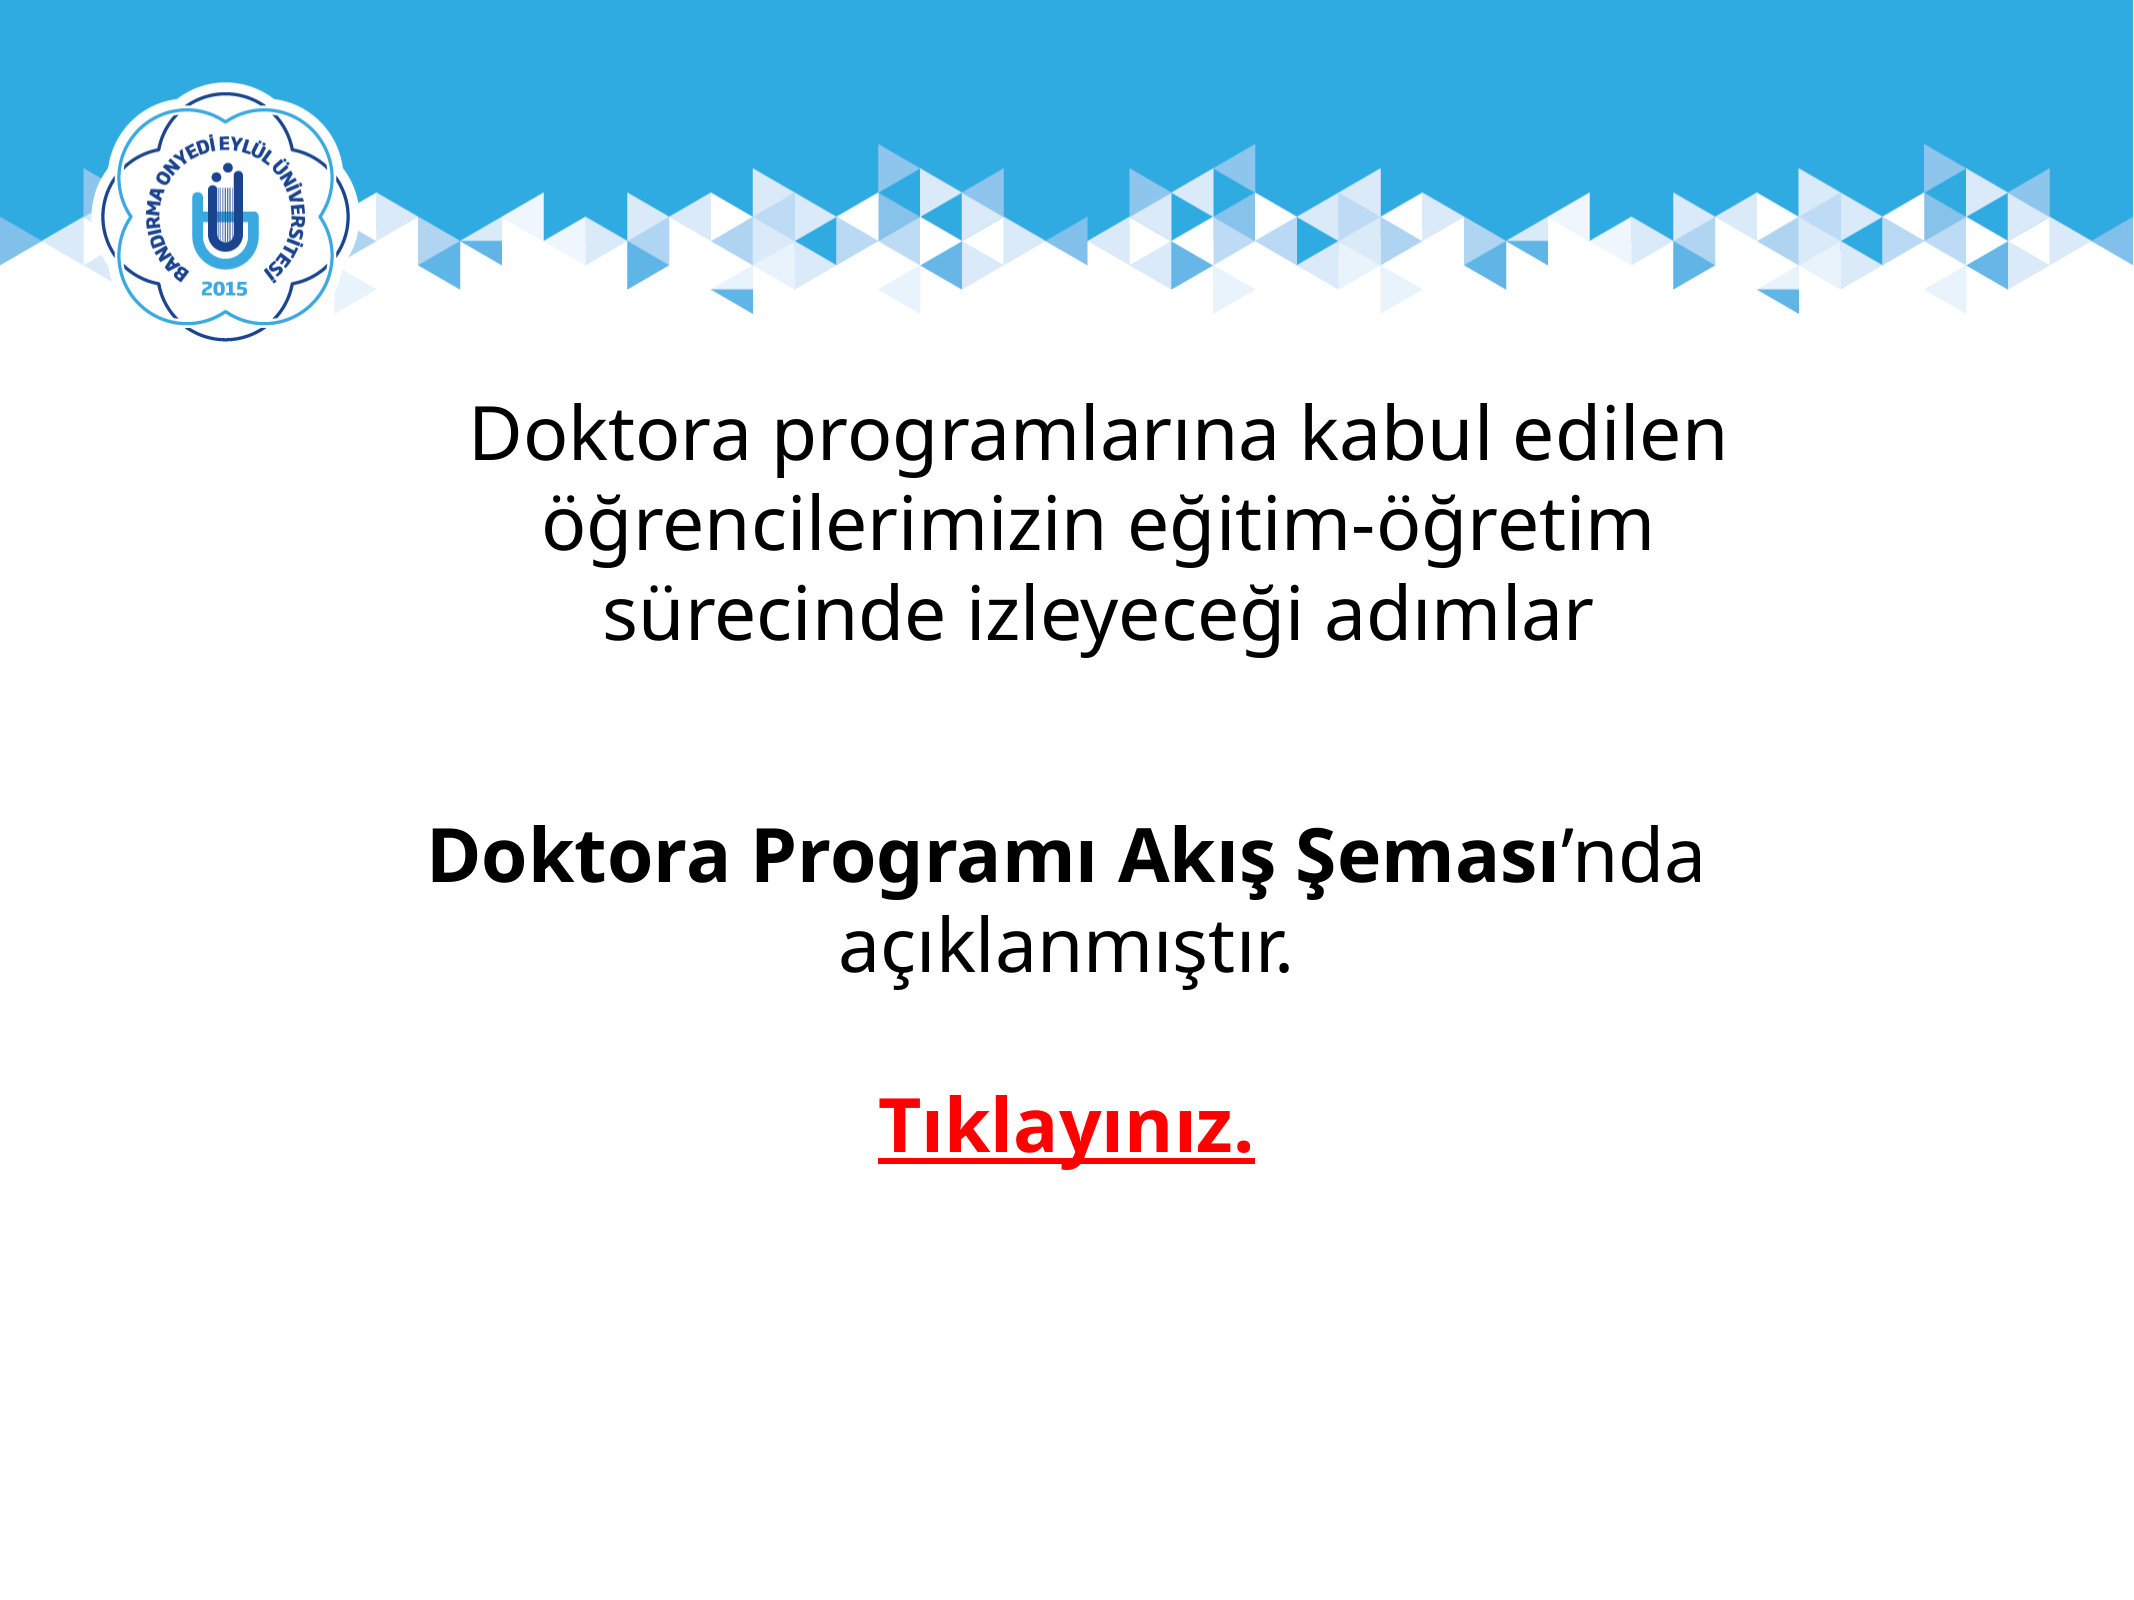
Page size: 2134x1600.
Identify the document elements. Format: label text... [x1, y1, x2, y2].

picture [0, 0, 2134, 352]
text_box Doktora Programı Akış Şeması’nda açıklanmıştır. Tıklayınız. [251, 800, 1882, 1187]
text_box Doktora programlarına kabul edilen öğrencilerimizin eğitim-öğretim sürecinde izleyeceği adımlar [410, 377, 1787, 663]
